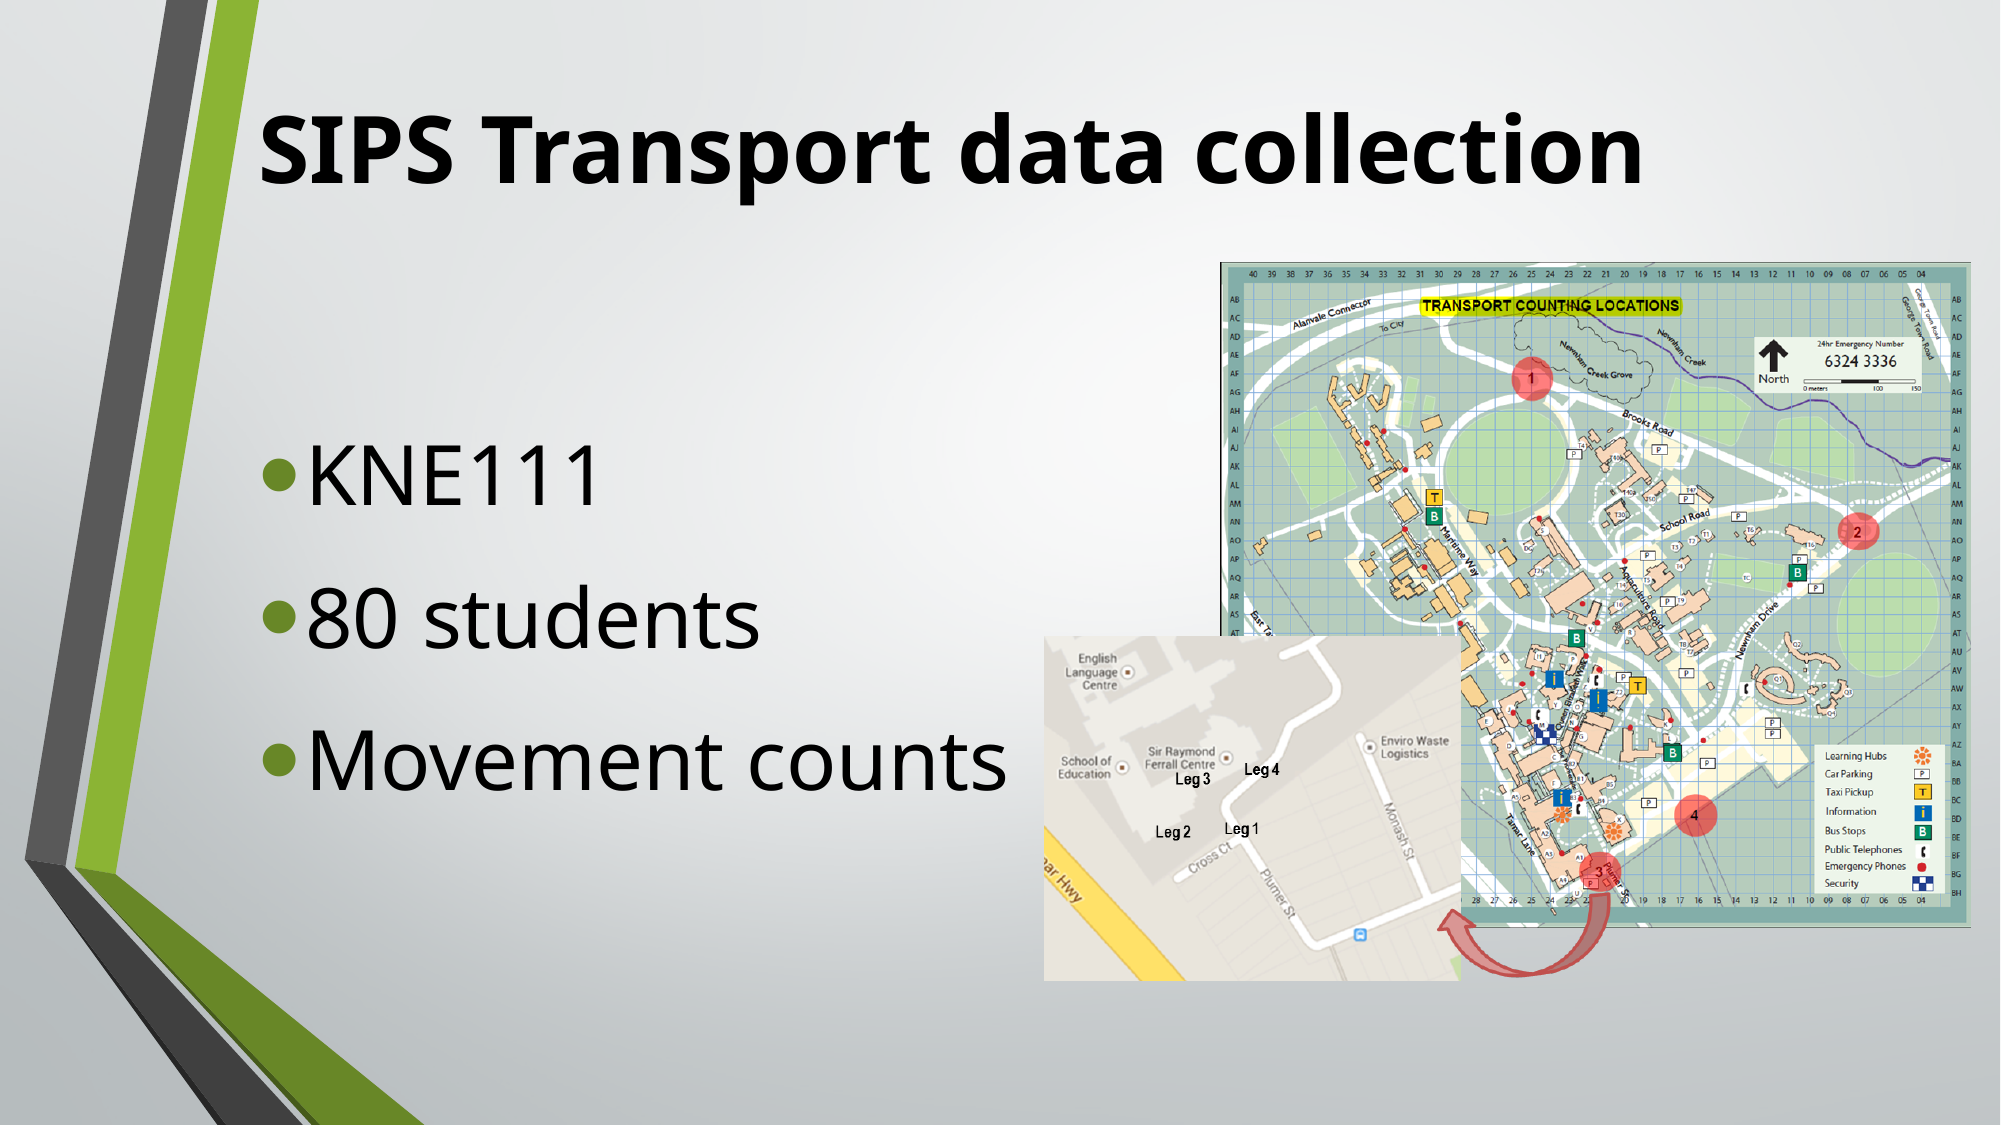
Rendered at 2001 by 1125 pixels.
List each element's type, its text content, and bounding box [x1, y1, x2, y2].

list KNE111 80 students Movement counts [243, 281, 1044, 950]
picture [1044, 262, 1971, 981]
title SIPS Transport data collection [243, 32, 1887, 263]
